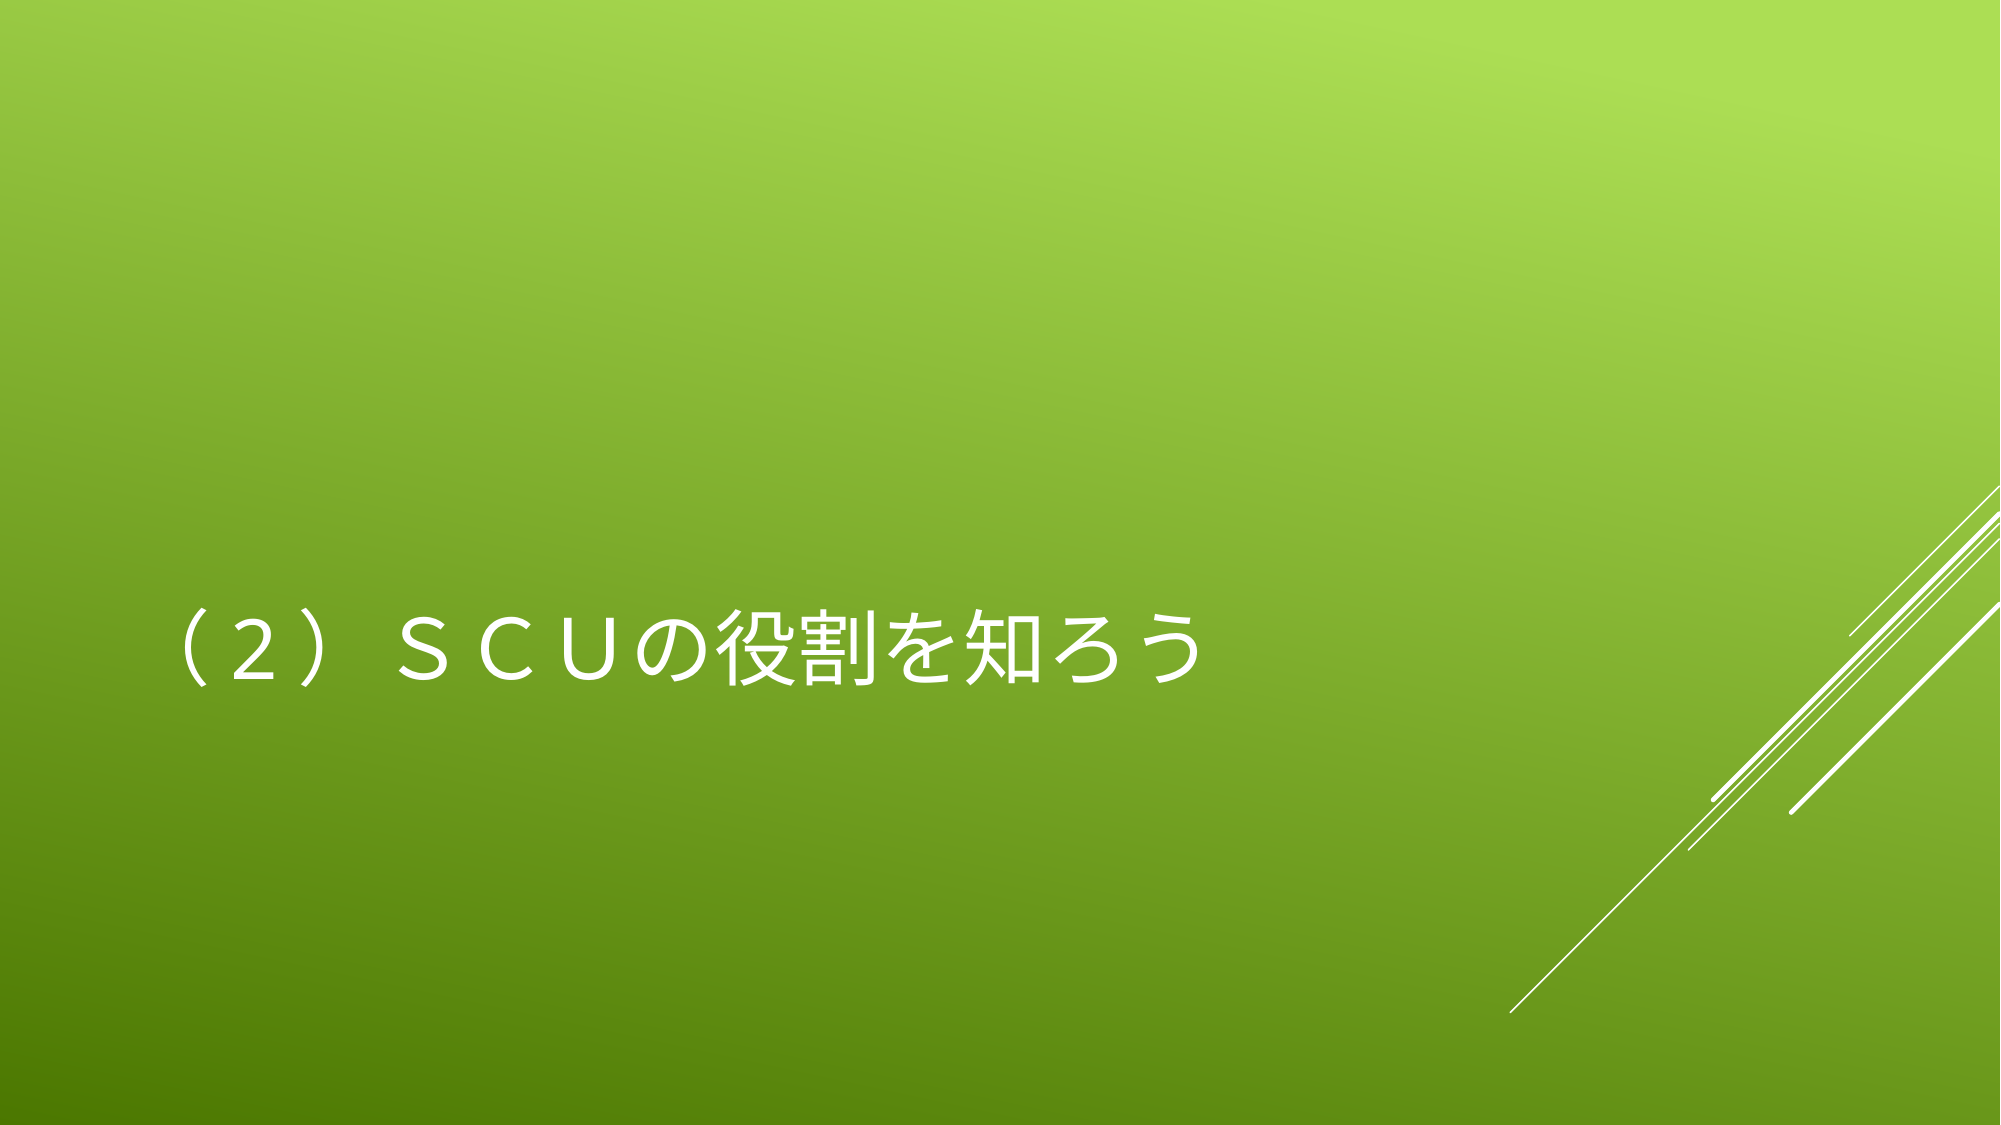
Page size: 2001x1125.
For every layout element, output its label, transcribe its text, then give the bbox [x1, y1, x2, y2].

title （2）ＳＣＵの役割を知ろう [112, 329, 1513, 704]
